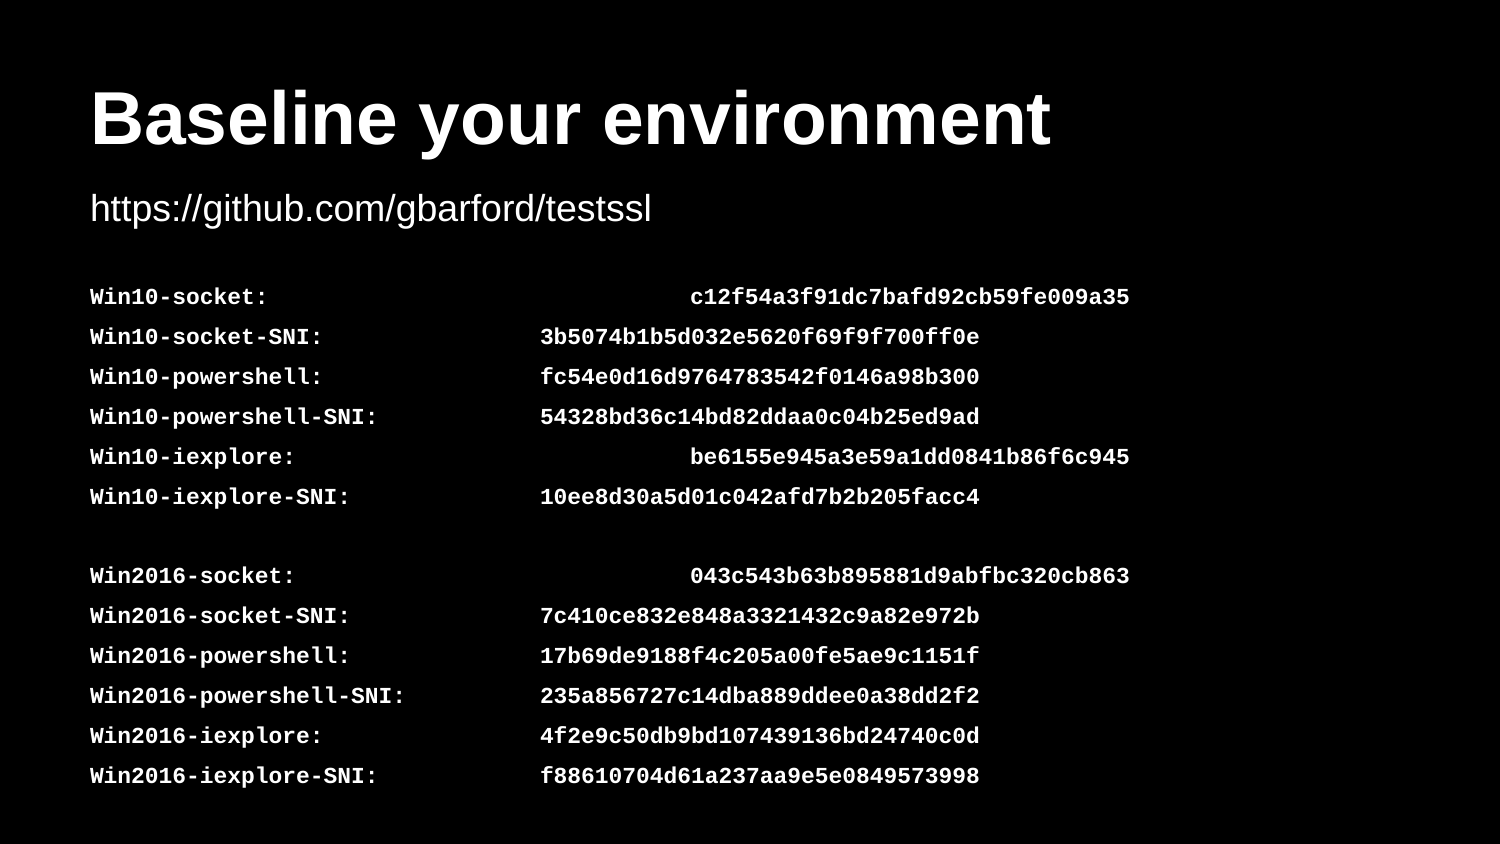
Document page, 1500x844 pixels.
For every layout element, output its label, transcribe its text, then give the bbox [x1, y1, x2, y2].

title Baseline your environment [75, 33, 1425, 168]
list https://github.com/gbarford/testssl Win10-socket: c12f54a3f91dc7bafd92cb59fe009a35 Win10-socket-SNI: 3b5074b1b5d032e5620f69f9f700ff0e Win10-powershell: fc54e0d16d9764783542f0146a98b300 Win10-powershell-SNI: 54328bd36c14bd82ddaa0c04b25ed9ad Win10-iexplore: be6155e945a3e59a1dd0841b86f6c945 Win10-iexplore-SNI: 10ee8d30a5d01c042afd7b2b205facc4 Win2016-socket: 043c543b63b895881d9abfbc320cb863 Win2016-socket-SNI: 7c410ce832e848a3321432c9a82e972b Win2016-powershell: 17b69de9188f4c205a00fe5ae9c1151f Win2016-powershell-SNI: 235a856727c14dba889ddee0a38dd2f2 Win2016-iexplore: 4f2e9c50db9bd107439136bd24740c0d Win2016-iexplore-SNI: f88610704d61a237aa9e5e0849573998 [75, 168, 1425, 809]
